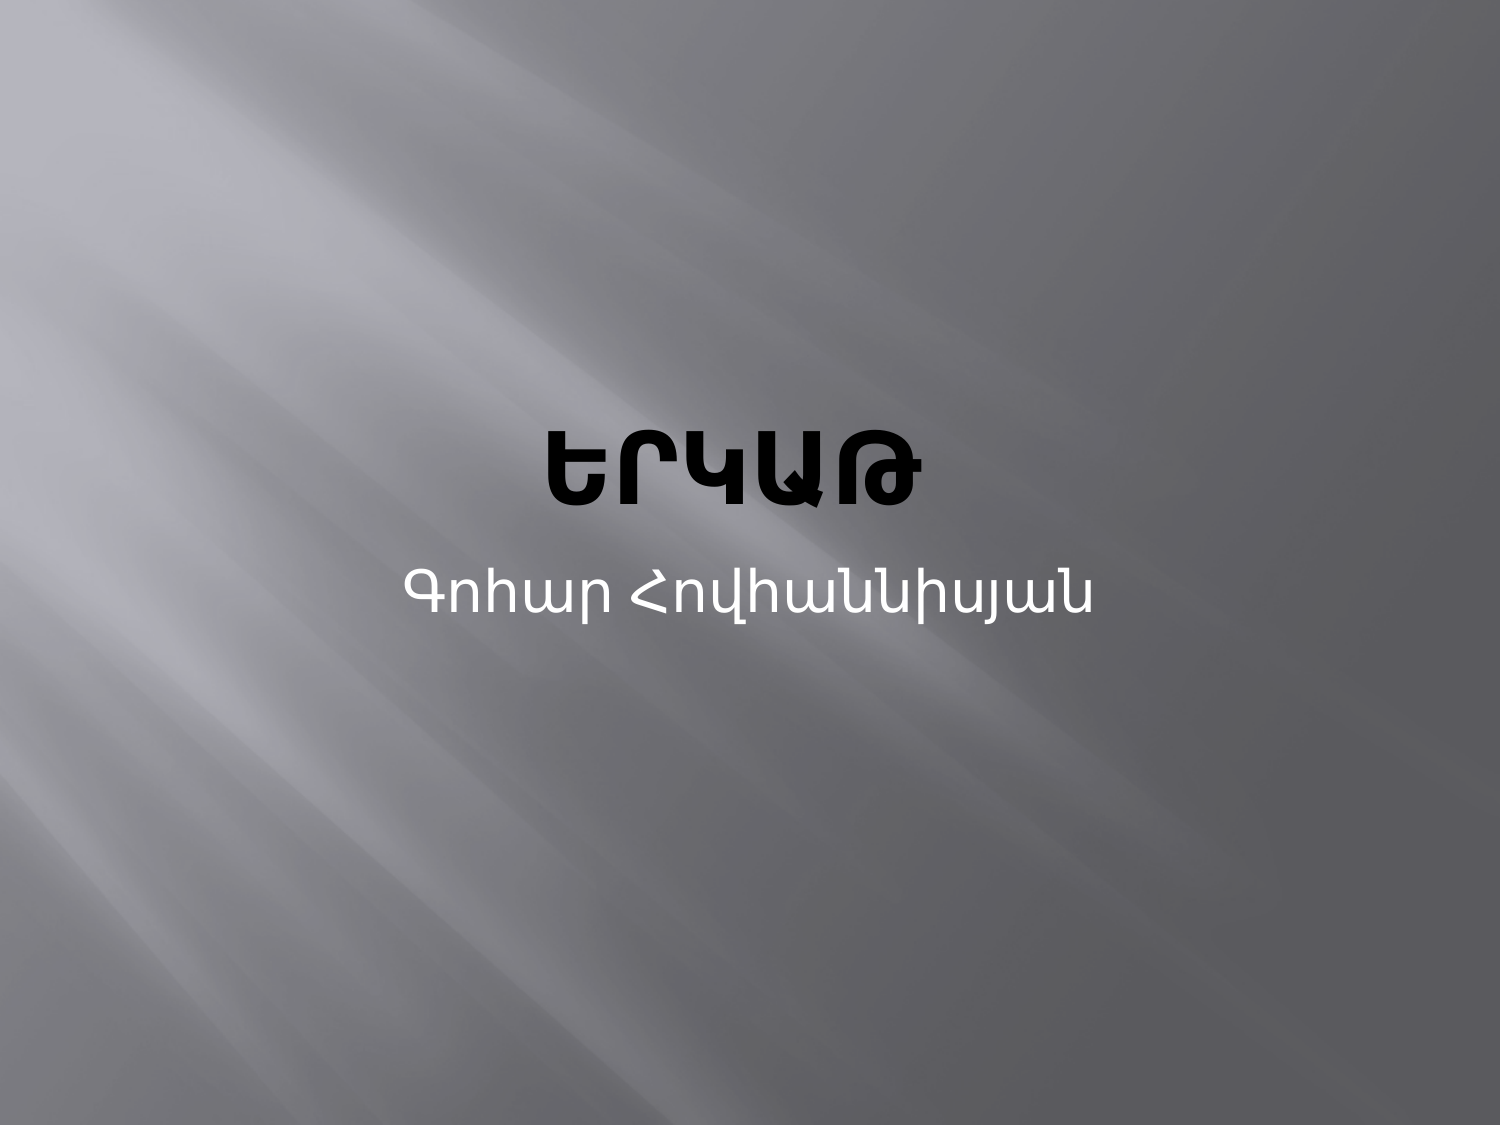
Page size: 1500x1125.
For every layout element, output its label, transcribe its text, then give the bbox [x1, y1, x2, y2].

title Երկաթ [69, 224, 1420, 525]
subtitle Գոհար Հովհաննիսյան [225, 546, 1275, 834]
